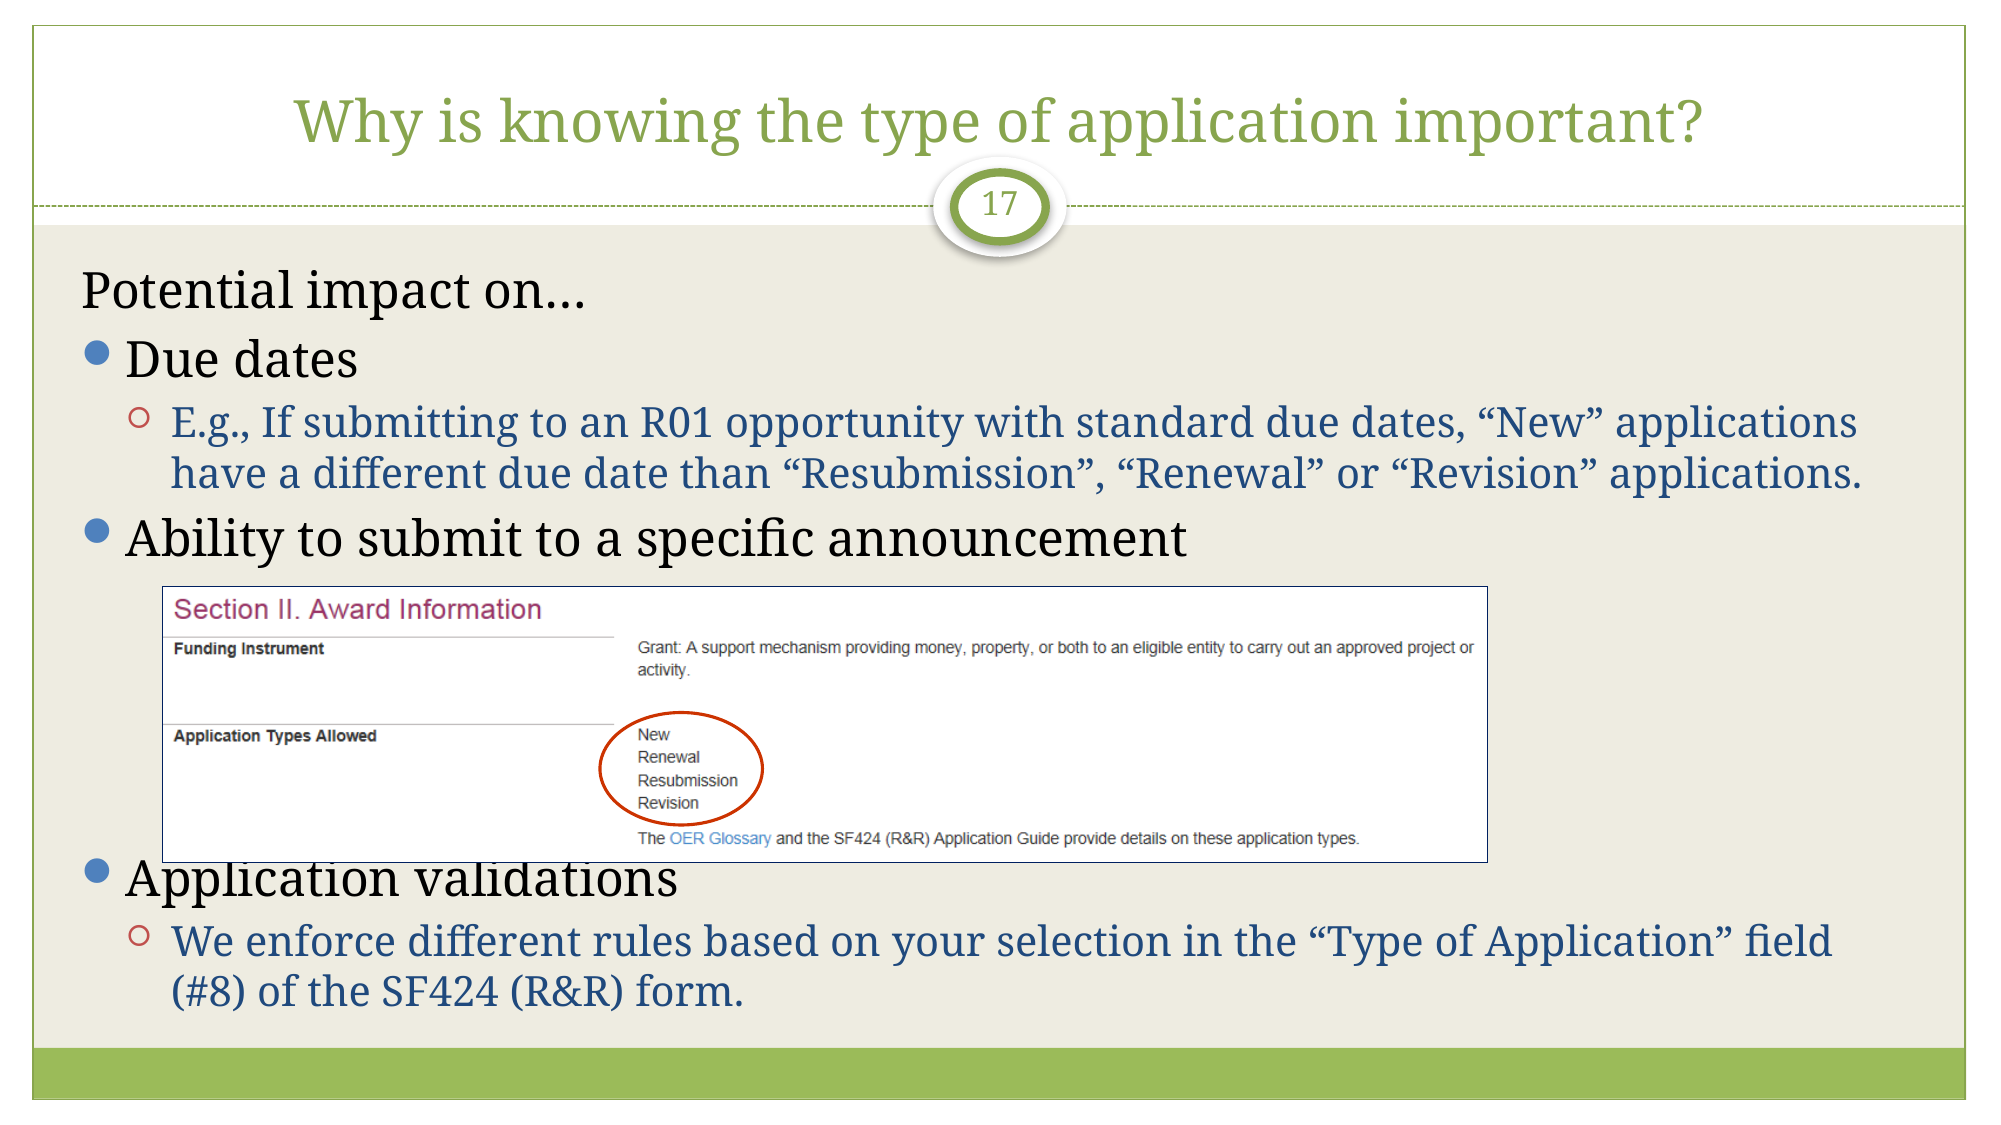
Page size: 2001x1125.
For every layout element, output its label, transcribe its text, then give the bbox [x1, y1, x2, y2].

picture [162, 586, 1488, 863]
slide_number 17 [950, 168, 1050, 241]
title Why is knowing the type of application important? [65, 37, 1933, 162]
list Potential impact on… Due dates E.g., If submitting to an R01 opportunity with standard due dates, “New” applications have a different due date than “Resubmission”, “Renewal” or “Revision” applications. Ability to submit to a specific announcement Application validations We enforce different rules based on your selection in the “Type of Application” field (#8) of the SF424 (R&R) form. [65, 250, 1927, 1088]
